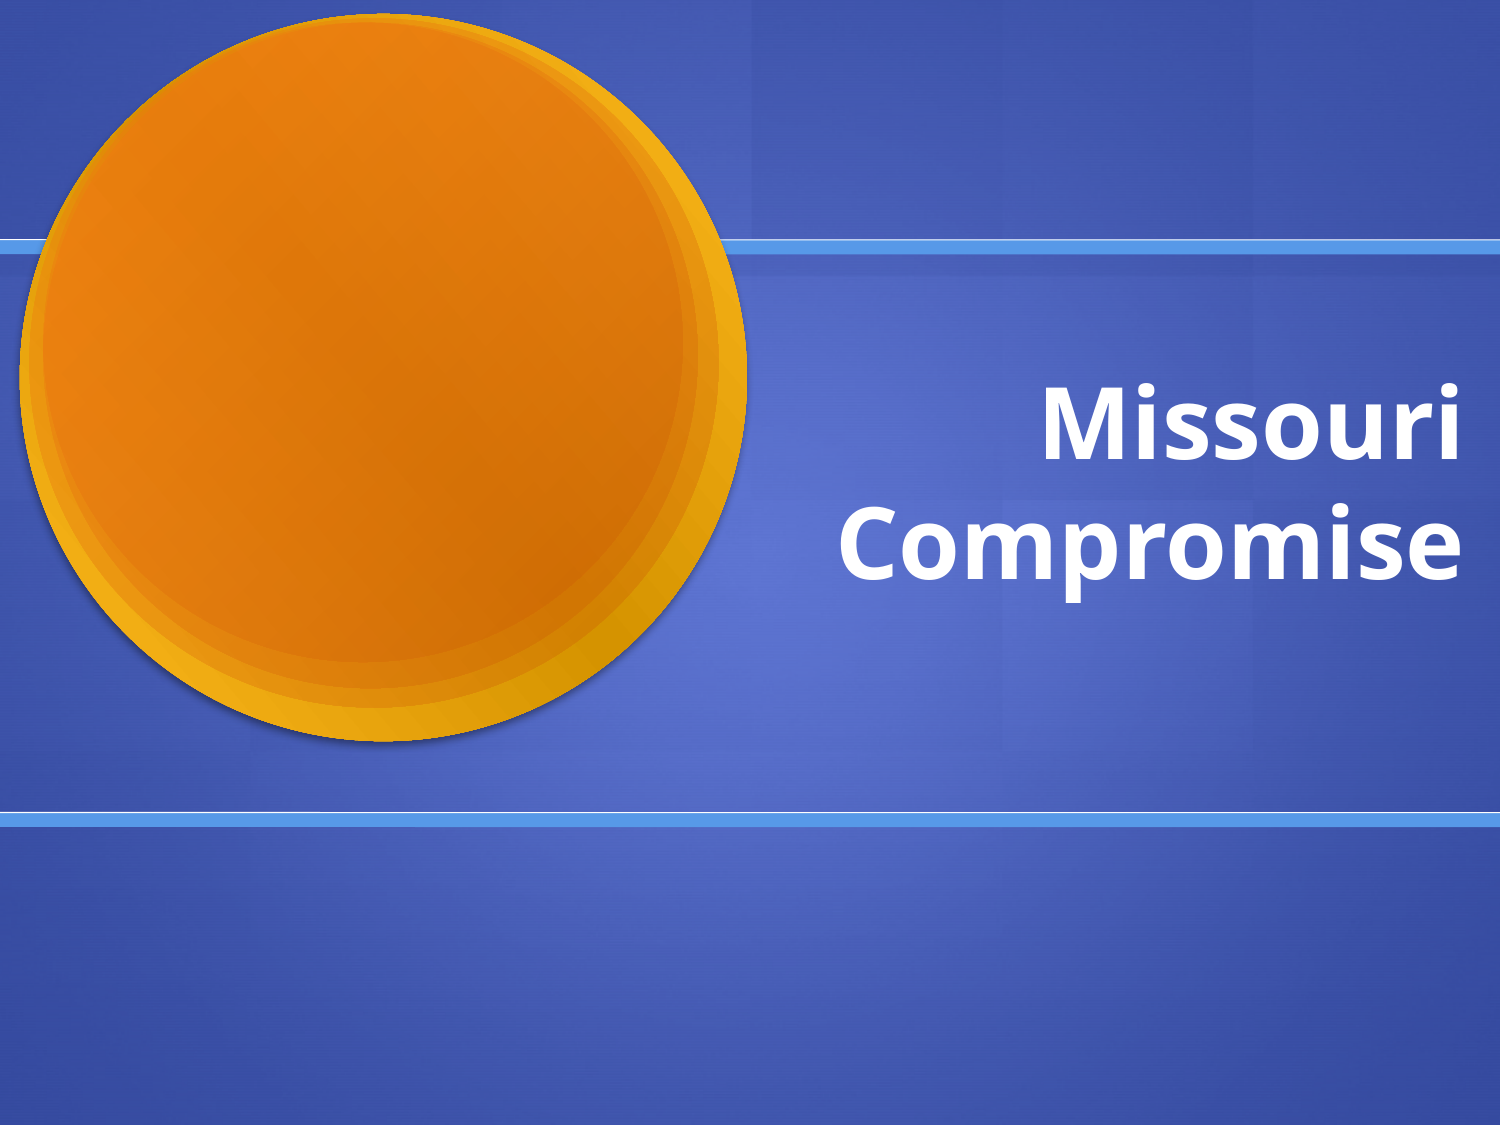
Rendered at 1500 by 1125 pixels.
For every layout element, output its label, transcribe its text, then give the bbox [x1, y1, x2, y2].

title Missouri Compromise [675, 258, 1481, 608]
